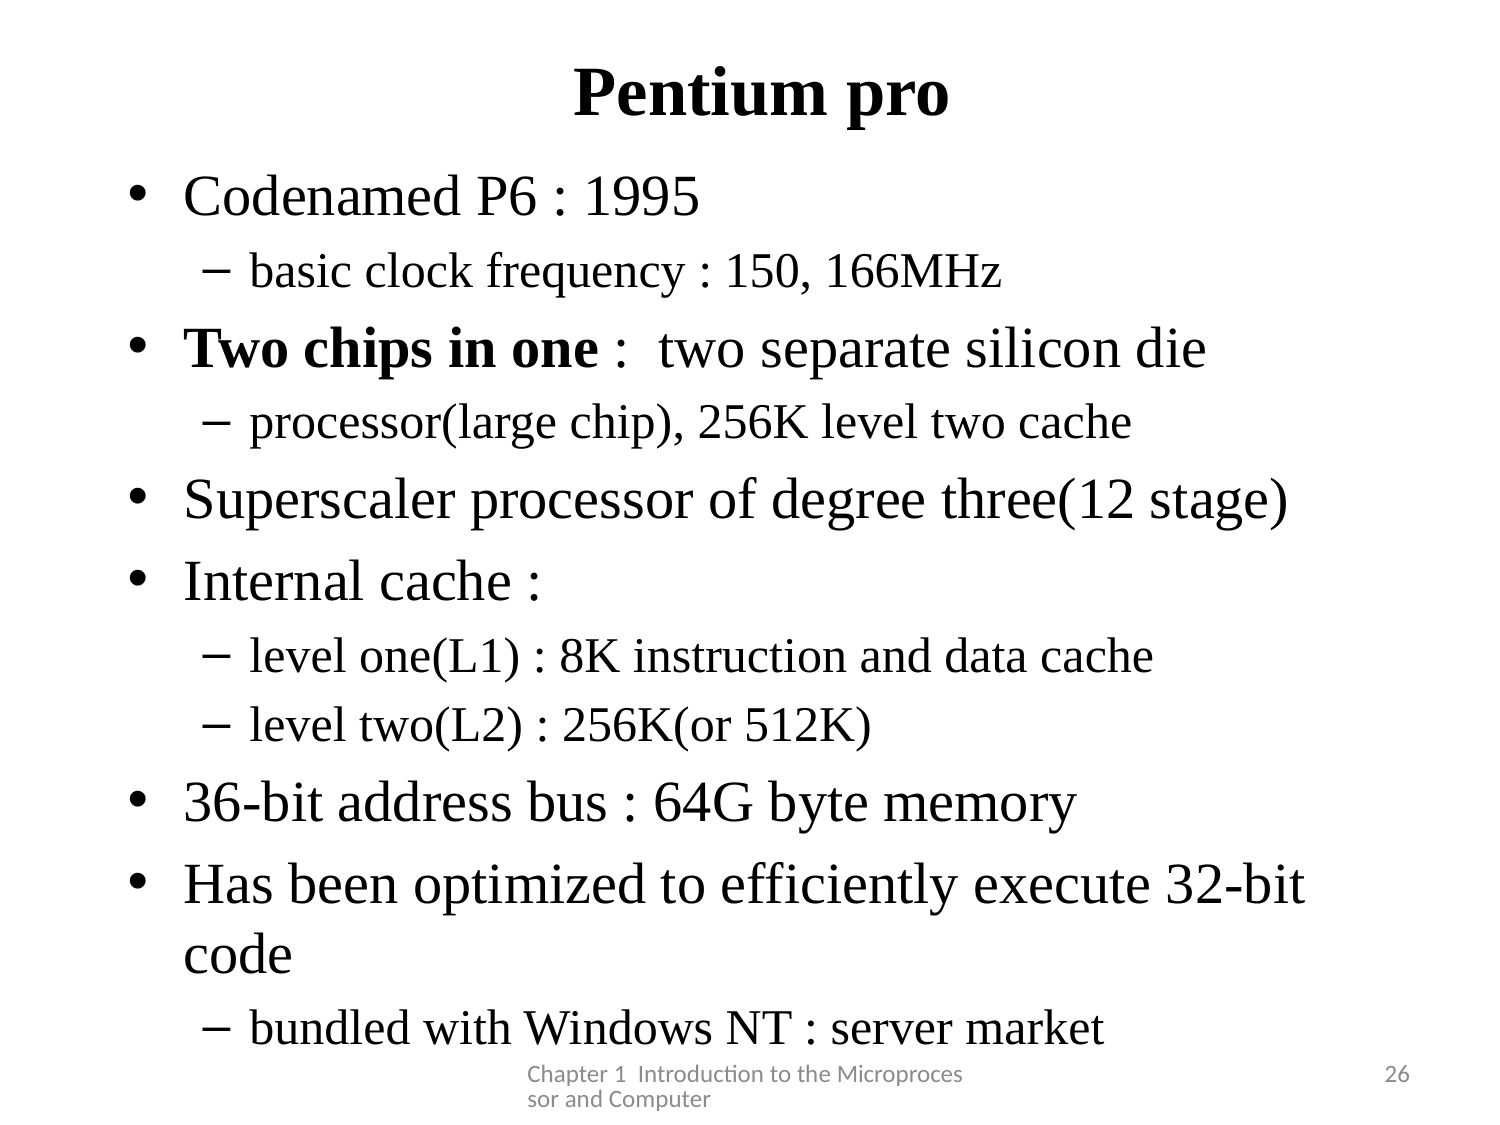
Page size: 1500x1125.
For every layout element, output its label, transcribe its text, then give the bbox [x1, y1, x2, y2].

list Codenamed P6 : 1995 basic clock frequency : 150, 166MHz Two chips in one : two separate silicon die processor(large chip), 256K level two cache Superscaler processor of degree three(12 stage) Internal cache : level one(L1) : 8K instruction and data cache level two(L2) : 256K(or 512K) 36-bit address bus : 64G byte memory Has been optimized to efficiently execute 32-bit code bundled with Windows NT : server market [112, 149, 1438, 1075]
slide_number 26 [1074, 1075, 1425, 1103]
footer Chapter 1 Introduction to the Microprocessor and Computer [512, 1075, 988, 1103]
title Pentium pro [125, 37, 1400, 138]
